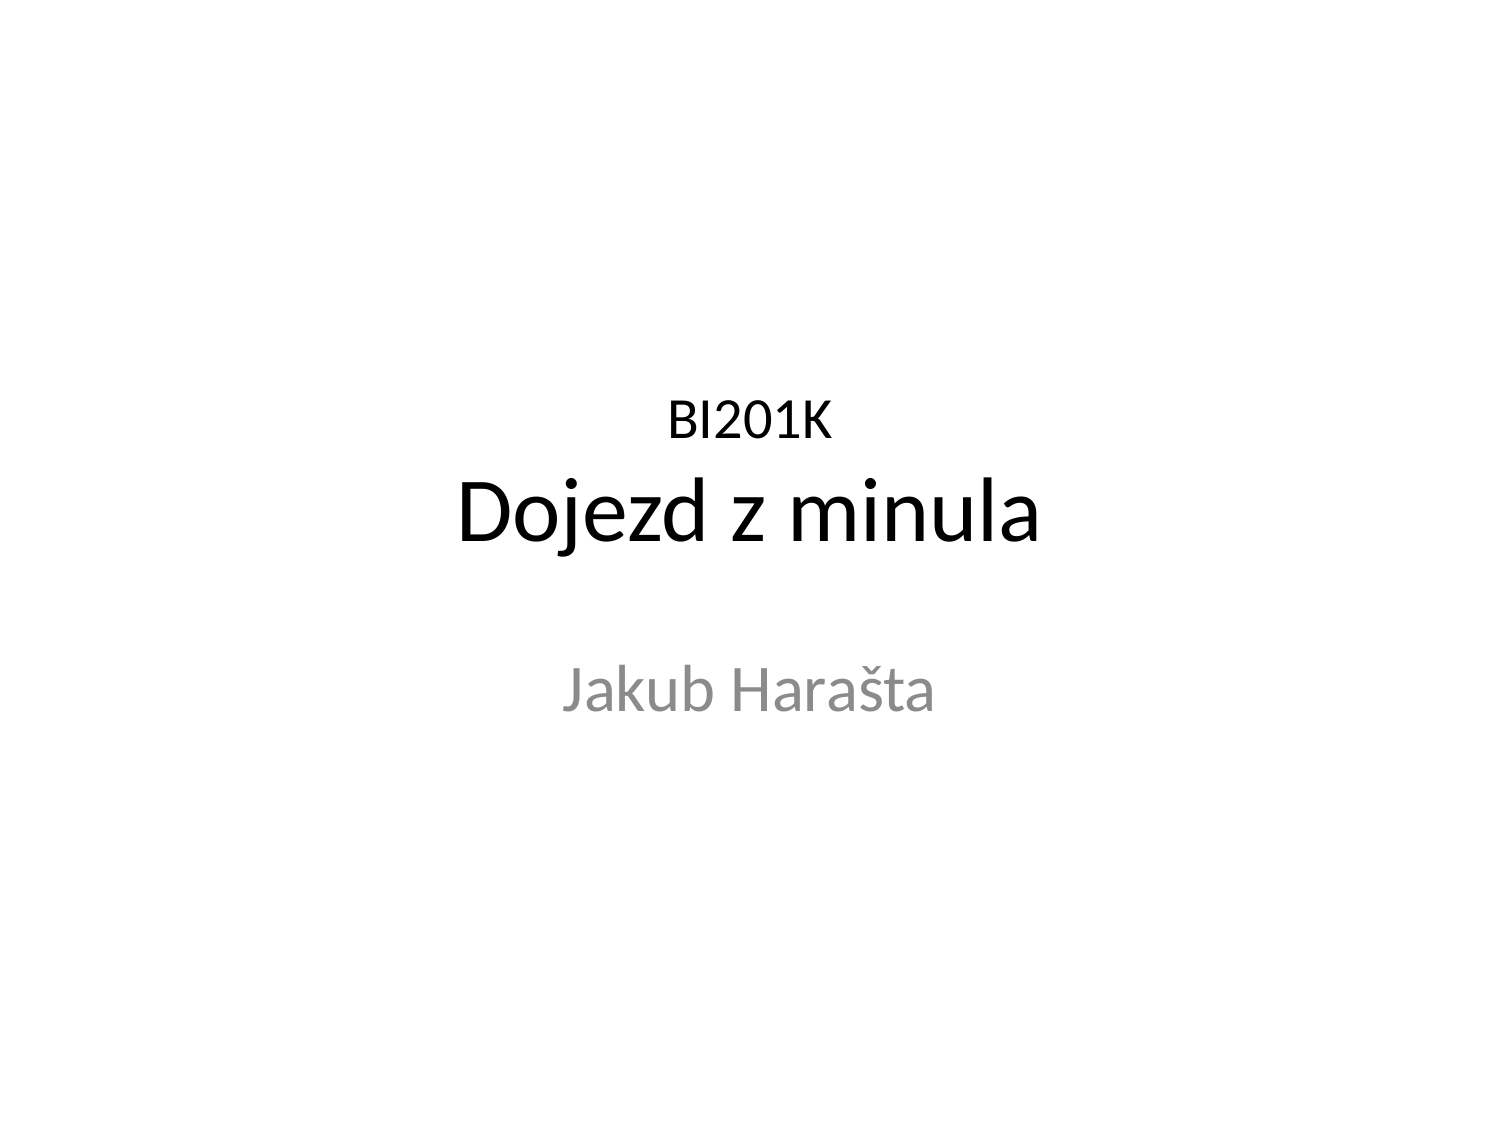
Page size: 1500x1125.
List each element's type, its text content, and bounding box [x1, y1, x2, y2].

subtitle Jakub Harašta [225, 637, 1275, 925]
title BI201K Dojezd z minula [112, 349, 1388, 591]
